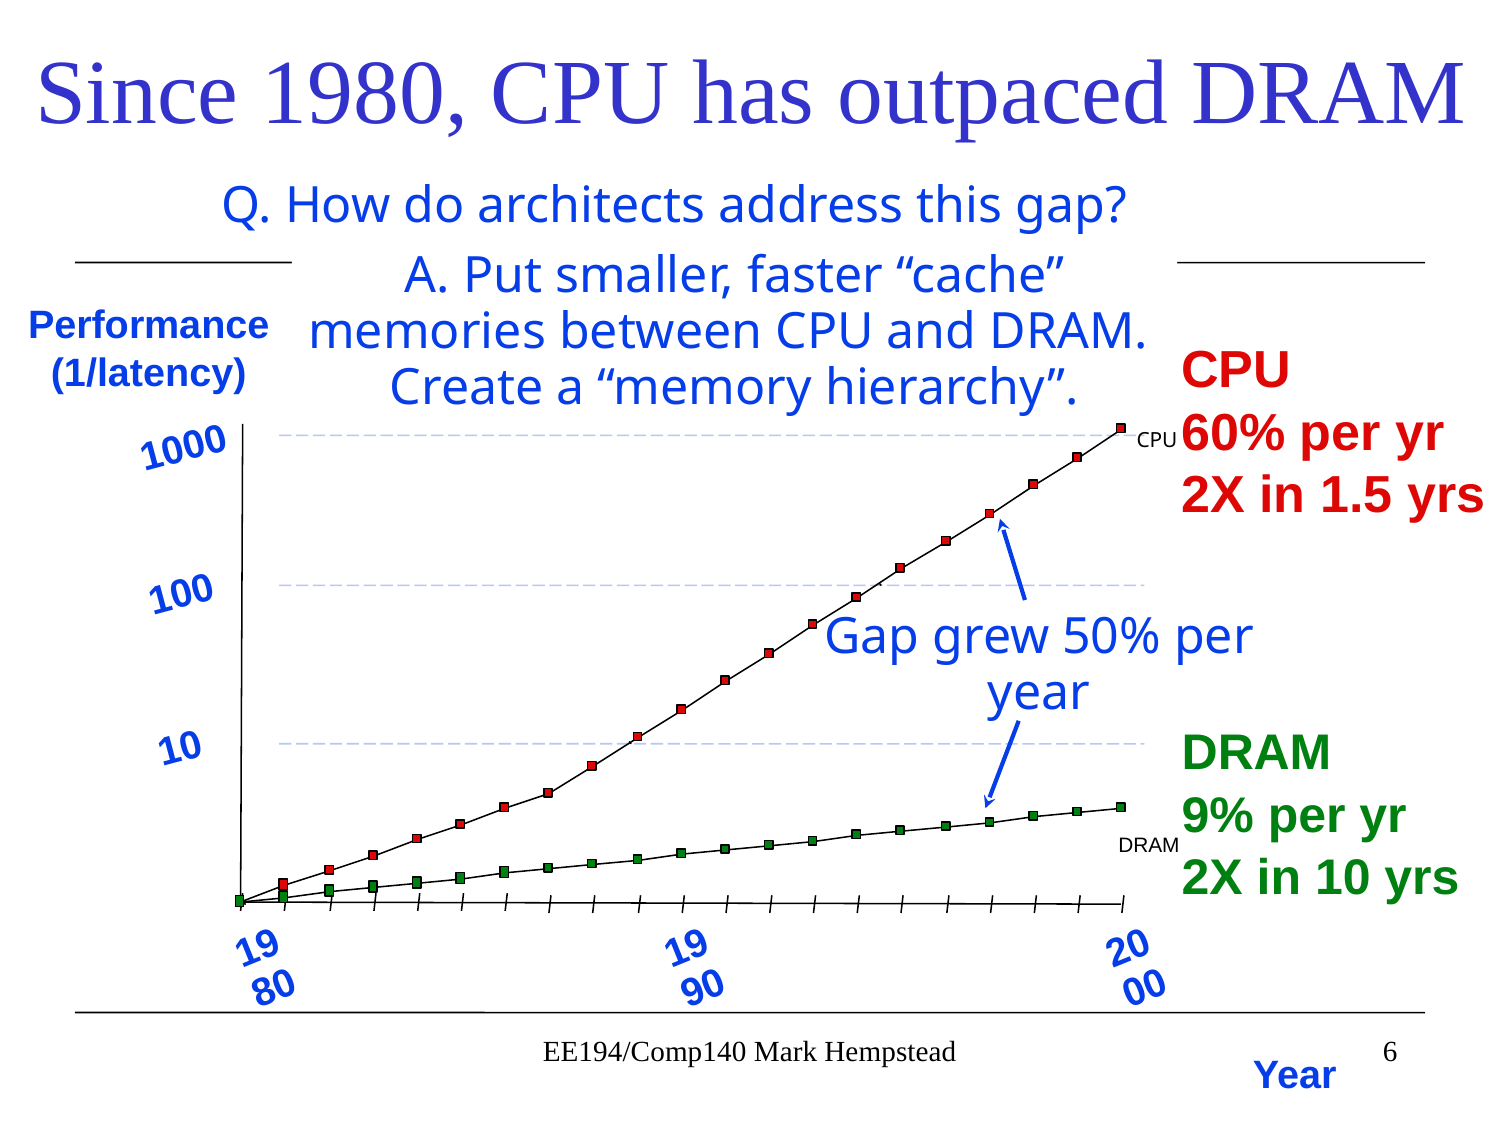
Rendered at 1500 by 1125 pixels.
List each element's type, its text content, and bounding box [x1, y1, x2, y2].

text_box [852, 830, 861, 839]
text_box [941, 821, 951, 831]
text_box [285, 592, 818, 885]
text_box 2000 [1085, 918, 1173, 1022]
text_box Q. How do architects address this gap? [203, 175, 1159, 233]
text_box [808, 836, 817, 845]
text_box DRAM 9% per yr 2X in 10 yrs [1181, 717, 1492, 905]
text_box [720, 844, 730, 854]
text_box [368, 851, 378, 860]
text_box 10 [130, 720, 207, 781]
text_box [412, 834, 421, 843]
text_box [985, 509, 994, 517]
text_box [456, 872, 465, 884]
title Since 1980, CPU has outpaced DRAM [0, 47, 1500, 125]
text_box CPU [1136, 425, 1178, 453]
text_box [500, 866, 509, 878]
text_box 1980 [214, 918, 302, 1022]
text_box [985, 818, 994, 827]
text_box [324, 865, 334, 874]
text_box [543, 863, 553, 872]
text_box [543, 788, 553, 797]
text_box [1077, 432, 1116, 456]
text_box [412, 876, 421, 888]
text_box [823, 518, 1255, 809]
text_box [633, 732, 642, 741]
text_box [633, 855, 642, 864]
text_box 1000 [112, 411, 232, 486]
text_box [456, 819, 465, 829]
text_box [279, 891, 288, 903]
text_box [244, 881, 279, 901]
text_box A. Put smaller, faster “cache” memories between CPU and DRAM. Create a “memory hierarchy”. [291, 245, 1178, 415]
text_box CPU 60% per yr 2X in 1.5 yrs [1181, 335, 1500, 524]
text_box Year [1252, 1049, 1337, 1097]
text_box [1029, 480, 1038, 489]
text_box [368, 880, 378, 892]
text_box DRAM [1118, 831, 1180, 857]
text_box [235, 895, 244, 907]
text_box [764, 648, 773, 658]
text_box [677, 705, 686, 714]
text_box Performance (1/latency) [28, 299, 270, 395]
text_box [958, 455, 1072, 517]
text_box 1990 [644, 918, 732, 1022]
text_box [587, 859, 596, 868]
text_box [895, 826, 905, 835]
text_box [720, 676, 730, 685]
text_box [500, 803, 509, 812]
text_box [764, 840, 773, 849]
text_box [279, 878, 288, 890]
text_box [808, 619, 817, 629]
text_box [587, 761, 596, 770]
text_box [324, 885, 334, 897]
text_box 100 [122, 563, 219, 629]
text_box [677, 848, 686, 858]
text_box [1116, 423, 1126, 433]
text_box [1072, 453, 1082, 462]
footer EE194/Comp140 Mark Hempstead [512, 1024, 988, 1101]
